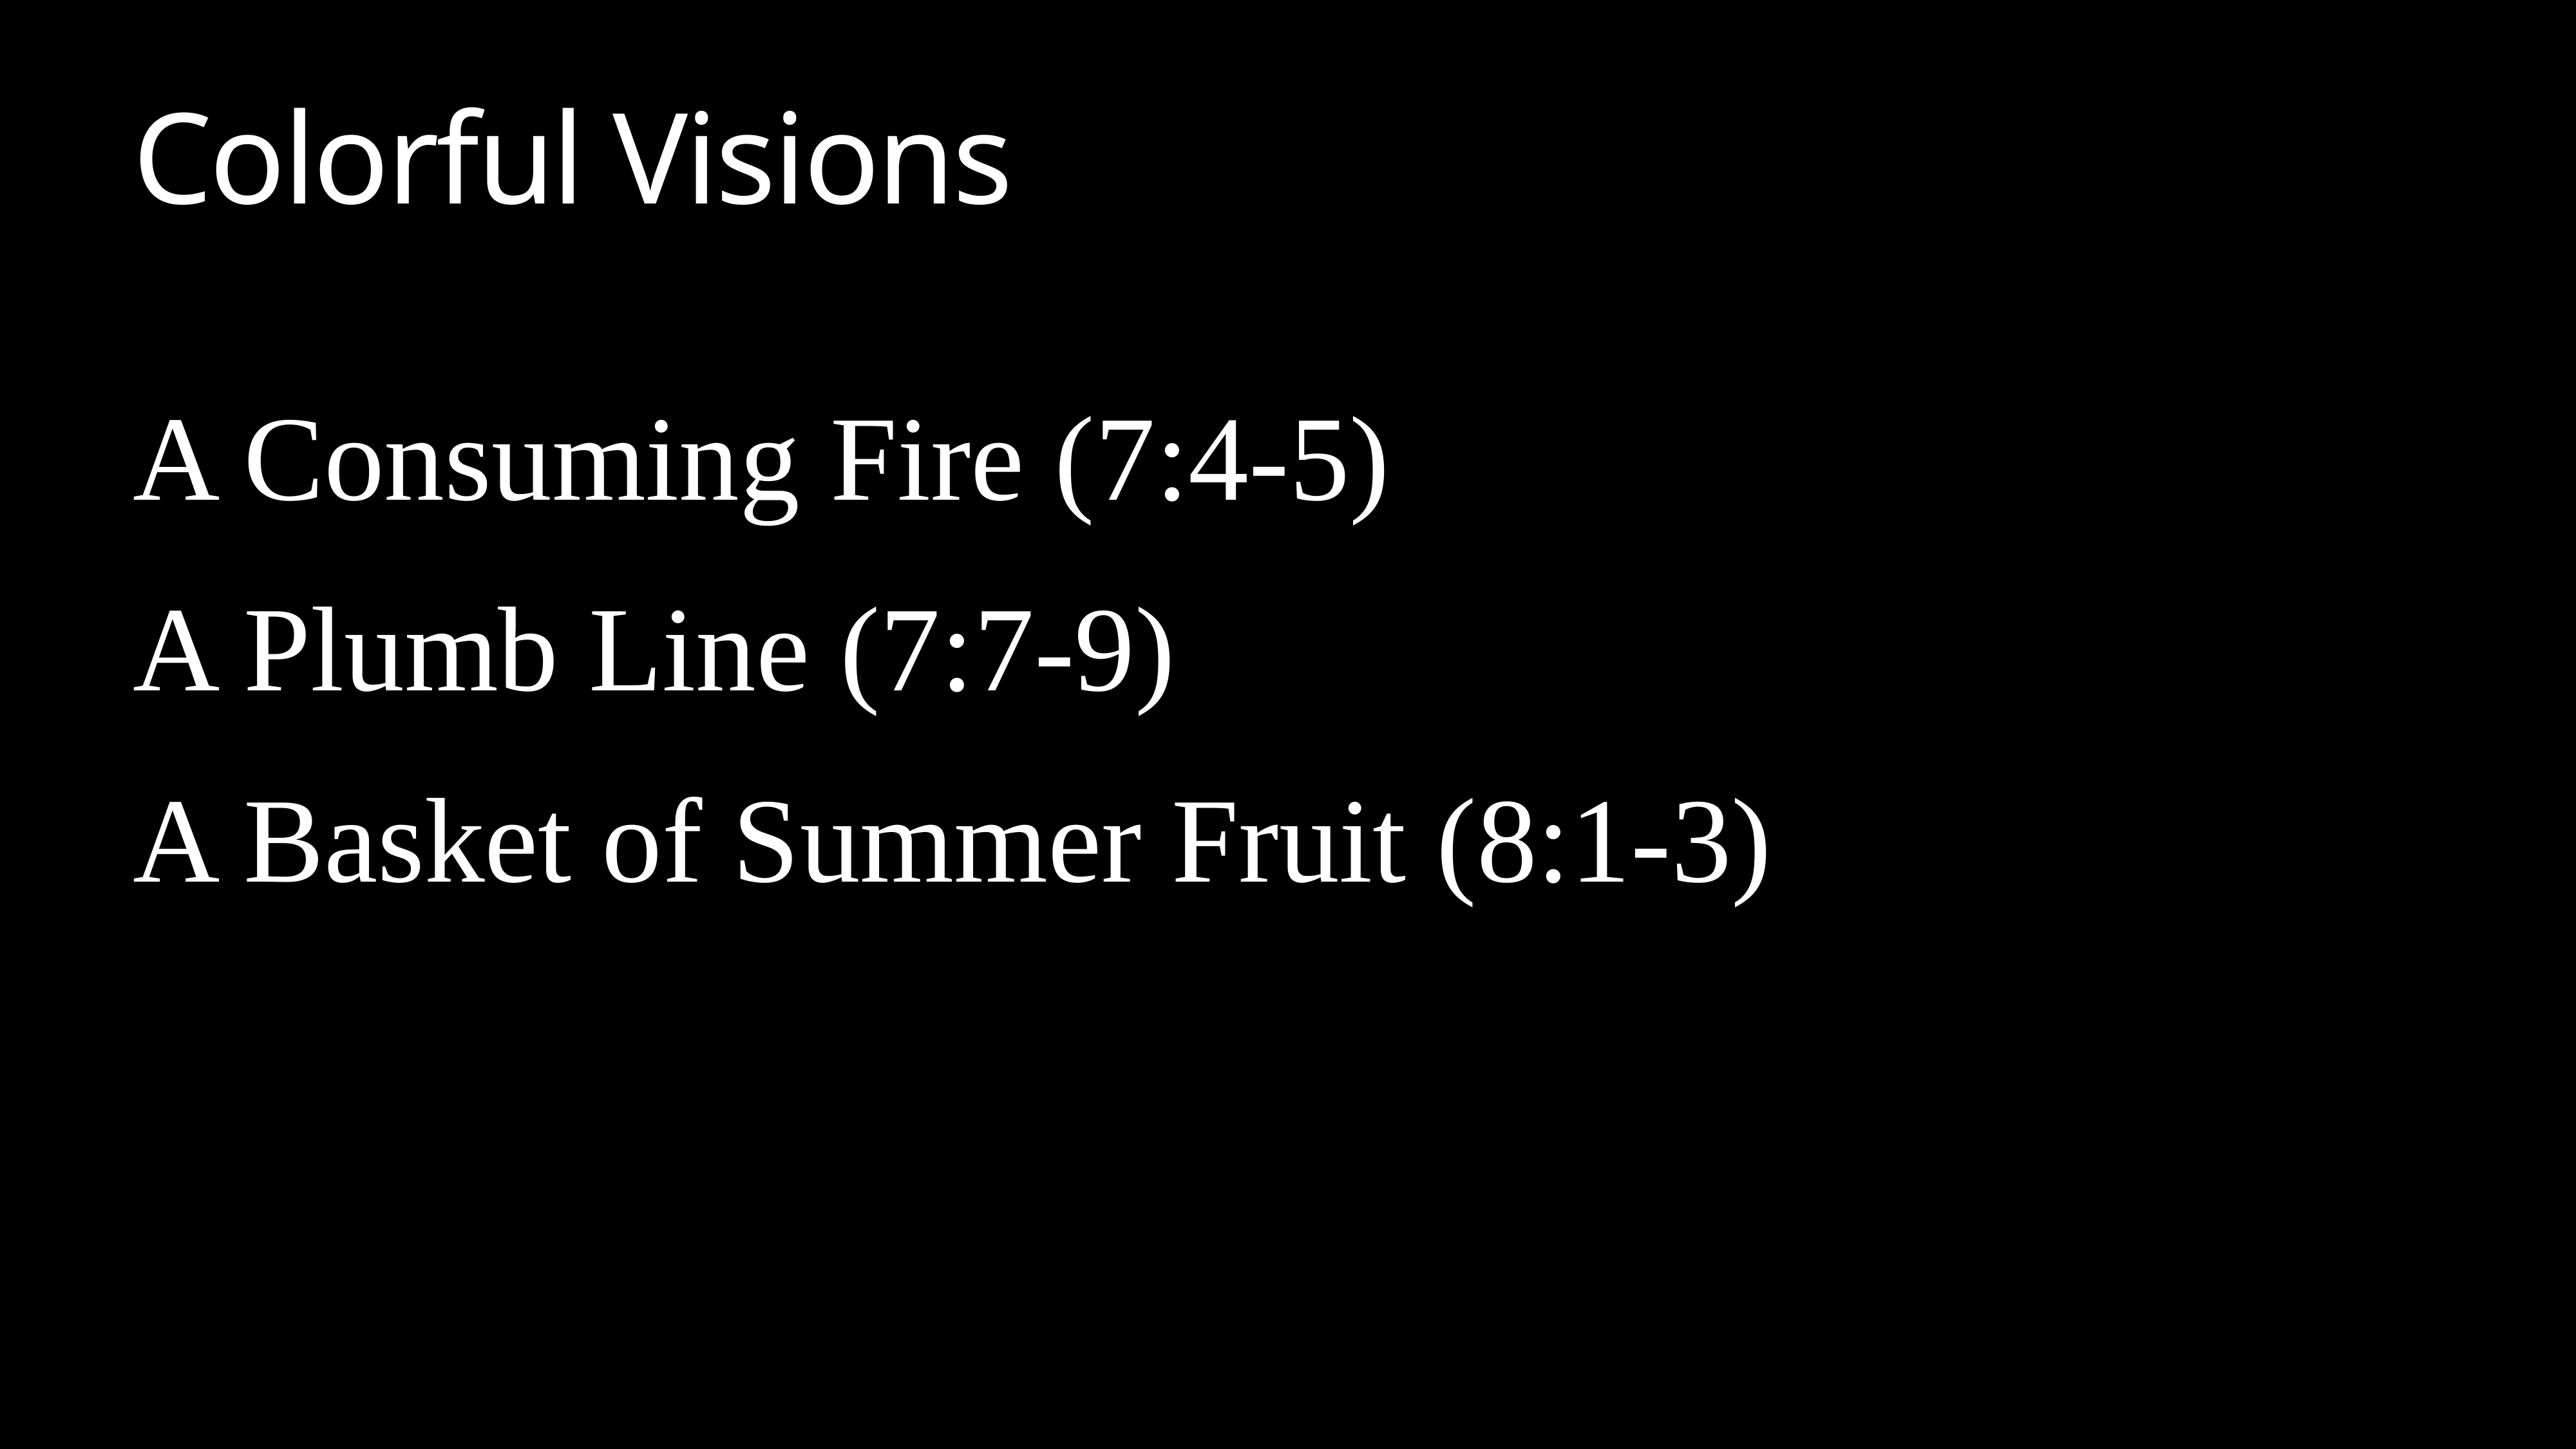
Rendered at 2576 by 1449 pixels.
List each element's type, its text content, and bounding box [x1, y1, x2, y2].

title Colorful Visions [127, 101, 2449, 292]
list A Consuming Fire (7:4-5) A Plumb Line (7:7-9) A Basket of Summer Fruit (8:1-3) [127, 390, 2449, 1361]
